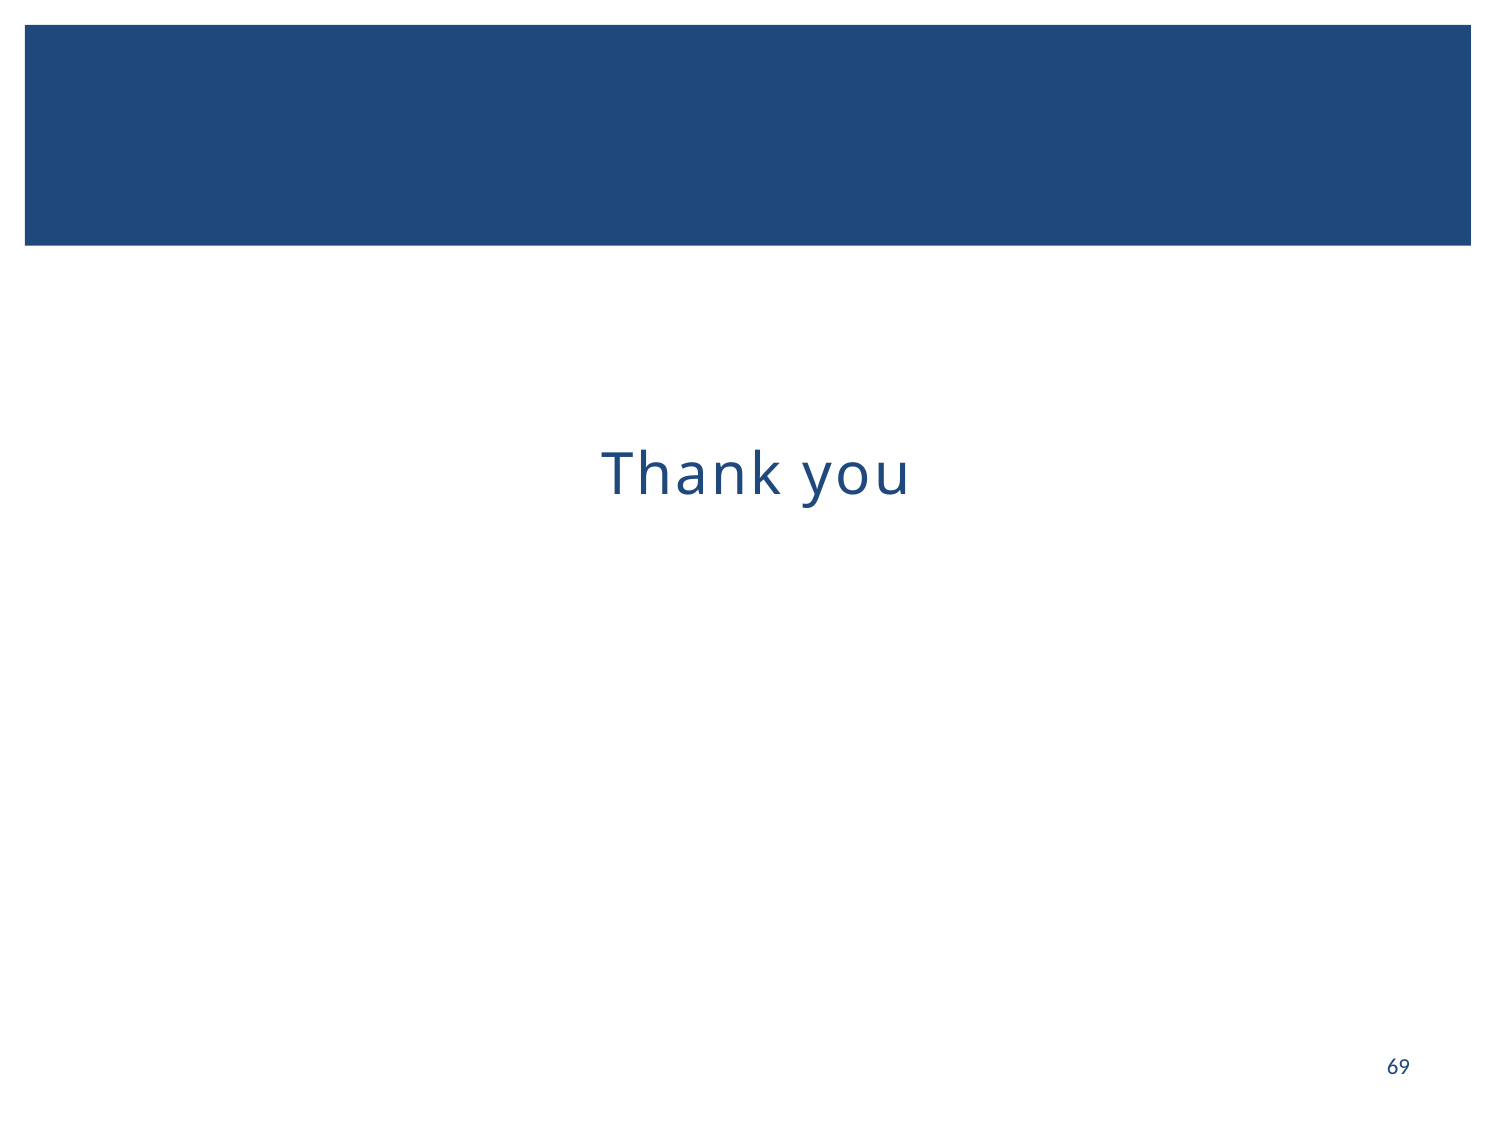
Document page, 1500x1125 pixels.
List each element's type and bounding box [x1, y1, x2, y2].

list [62, 281, 1442, 1112]
slide_number [1349, 1041, 1448, 1089]
